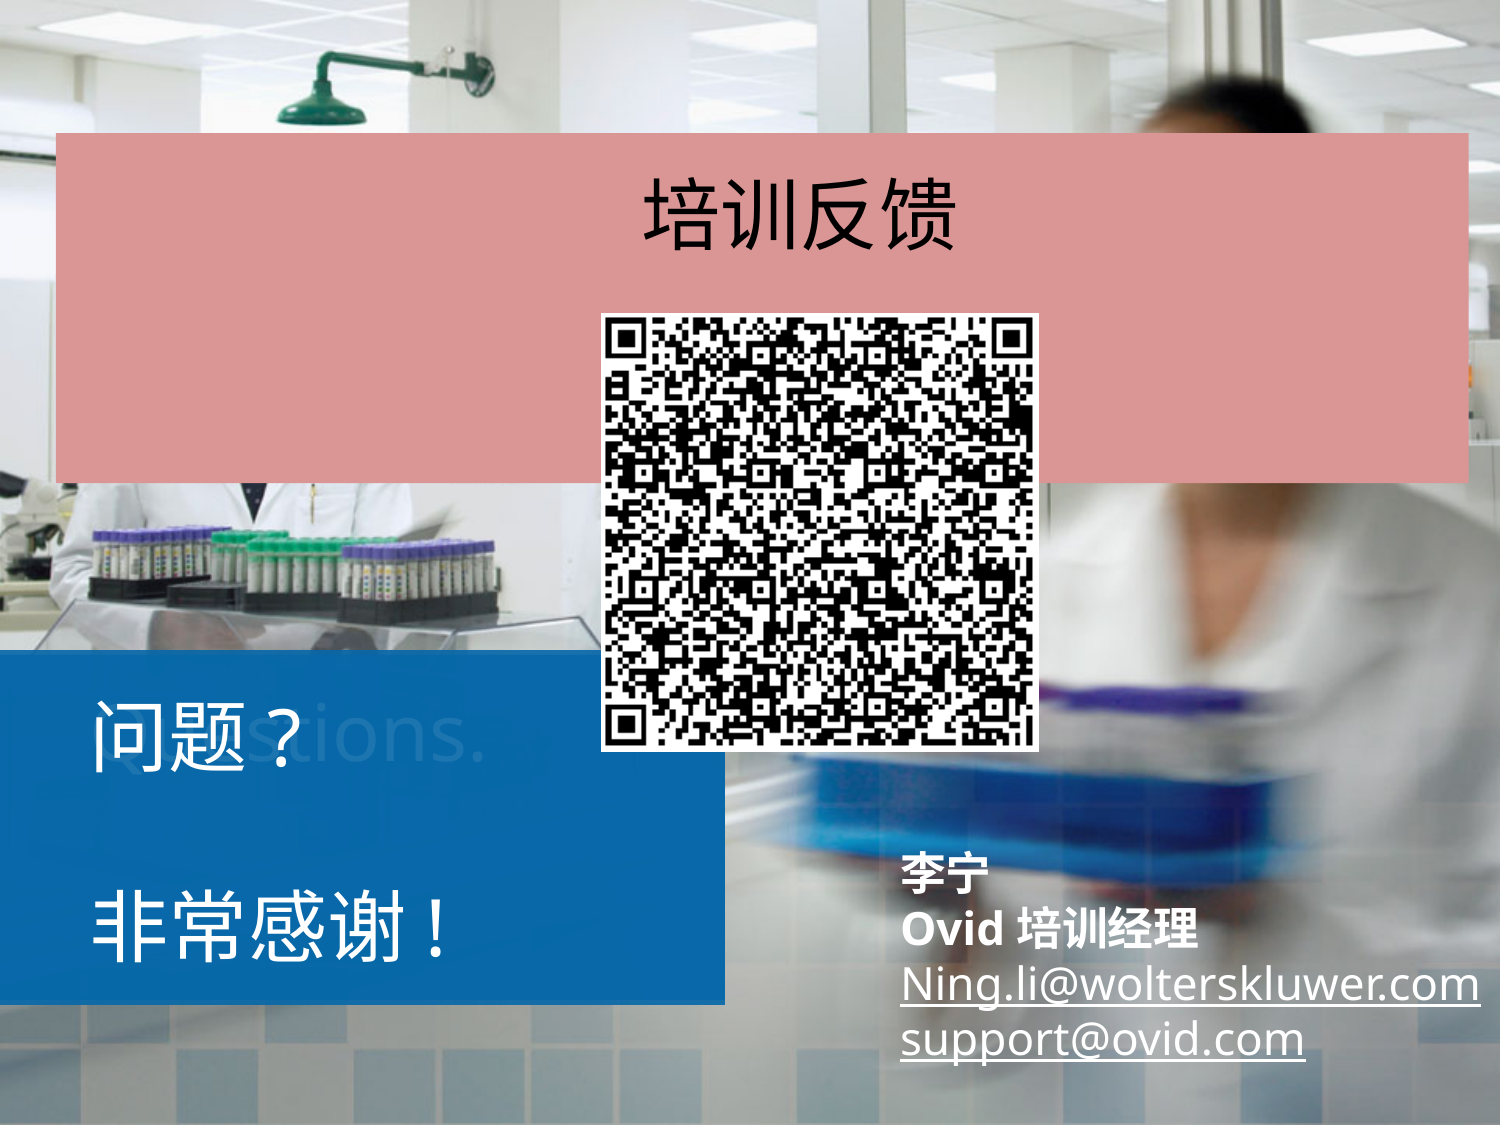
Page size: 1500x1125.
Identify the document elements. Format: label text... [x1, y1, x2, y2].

text_box 培训反馈 [55, 133, 1469, 484]
text_box 问题? 非常感谢! [0, 654, 725, 1005]
text_box 李宁 Ovid培训经理 Ning.li@wolterskluwer.com support@ovid.com [885, 837, 1497, 1073]
picture [0, 0, 1500, 1125]
